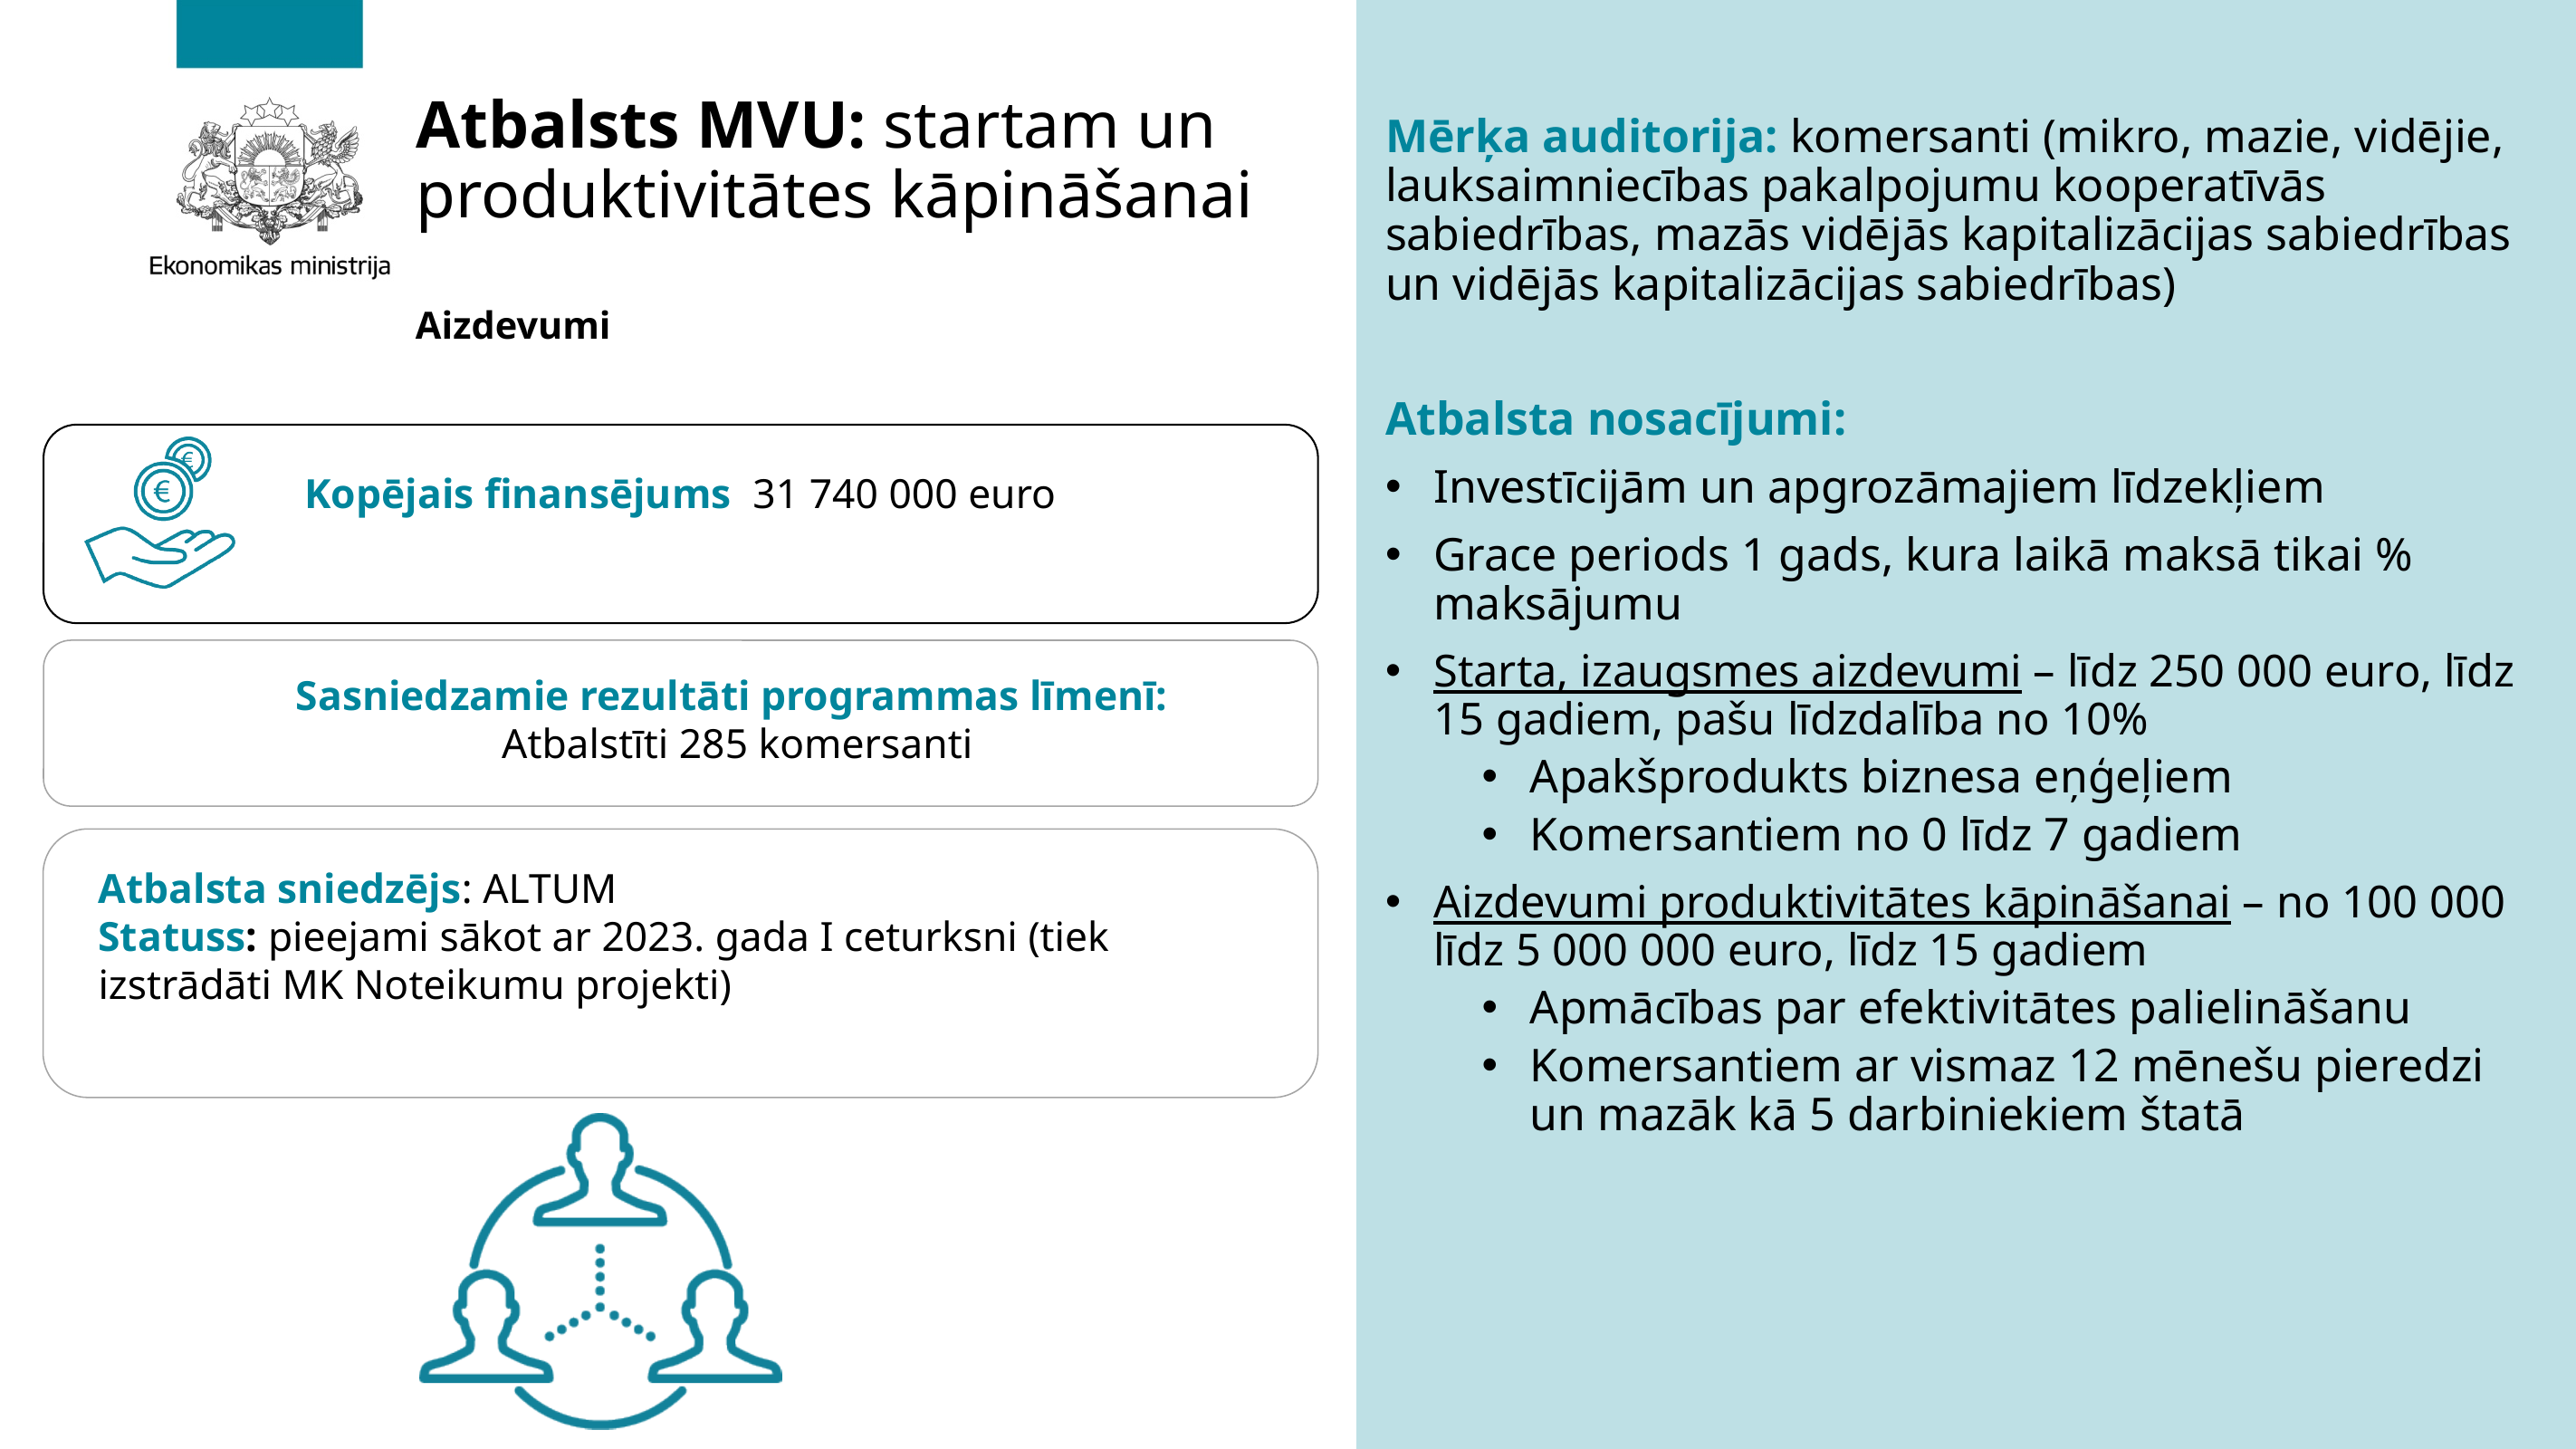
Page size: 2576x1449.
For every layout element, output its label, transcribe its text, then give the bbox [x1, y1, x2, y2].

text_box Kopējais finansējums 31 740 000 euro [235, 461, 1177, 581]
picture [83, 0, 456, 414]
text_box Atbalsta sniedzējs: ALTUM Statuss: pieejami sākot ar 2023. gada I ceturksni (tiek izstrādāti MK Noteikumu projekti) [84, 856, 1288, 1014]
text_box [43, 639, 1318, 663]
text_box [42, 423, 1319, 625]
text_box [1356, 0, 2576, 1449]
text_box Aizdevumi [402, 294, 1393, 354]
picture [419, 1113, 782, 1430]
text_box [43, 829, 1318, 1098]
picture [84, 437, 235, 589]
list Mērķa auditorija: komersanti (mikro, mazie, vidējie, lauksaimniecības pakalpojumu kooperatīvās sabiedrības, mazās vidējās kapitalizācijas sabiedrības un vidējās kapitalizācijas sabiedrības) Atbalsta nosacījumi: Investīcijām un apgrozāmajiem līdzekļiem Grace periods 1 gads, kura laikā maksā tikai % maksājumu Starta, izaugsmes aizdevumi – līdz 250 000 euro, līdz 15 gadiem, pašu līdzdalība no 10% Apakšprodukts biznesa eņģeļiem Komersantiem no 0 līdz 7 gadiem Aizdevumi produktivitātes kāpināšanai – no 100 000 līdz 5 000 000 euro, līdz 15 gadiem Apmācības par efektivitātes palielināšanu Komersantiem ar vismaz 12 mēnešu pieredzi un mazāk kā 5 darbiniekiem štatā [1365, 31, 2563, 1311]
title Atbalsts MVU: startam un produktivitātes kāpināšanai [402, 71, 1356, 254]
text_box Sasniedzamie rezultāti programmas līmenī: Atbalstīti 285 komersanti [7, 663, 1337, 821]
